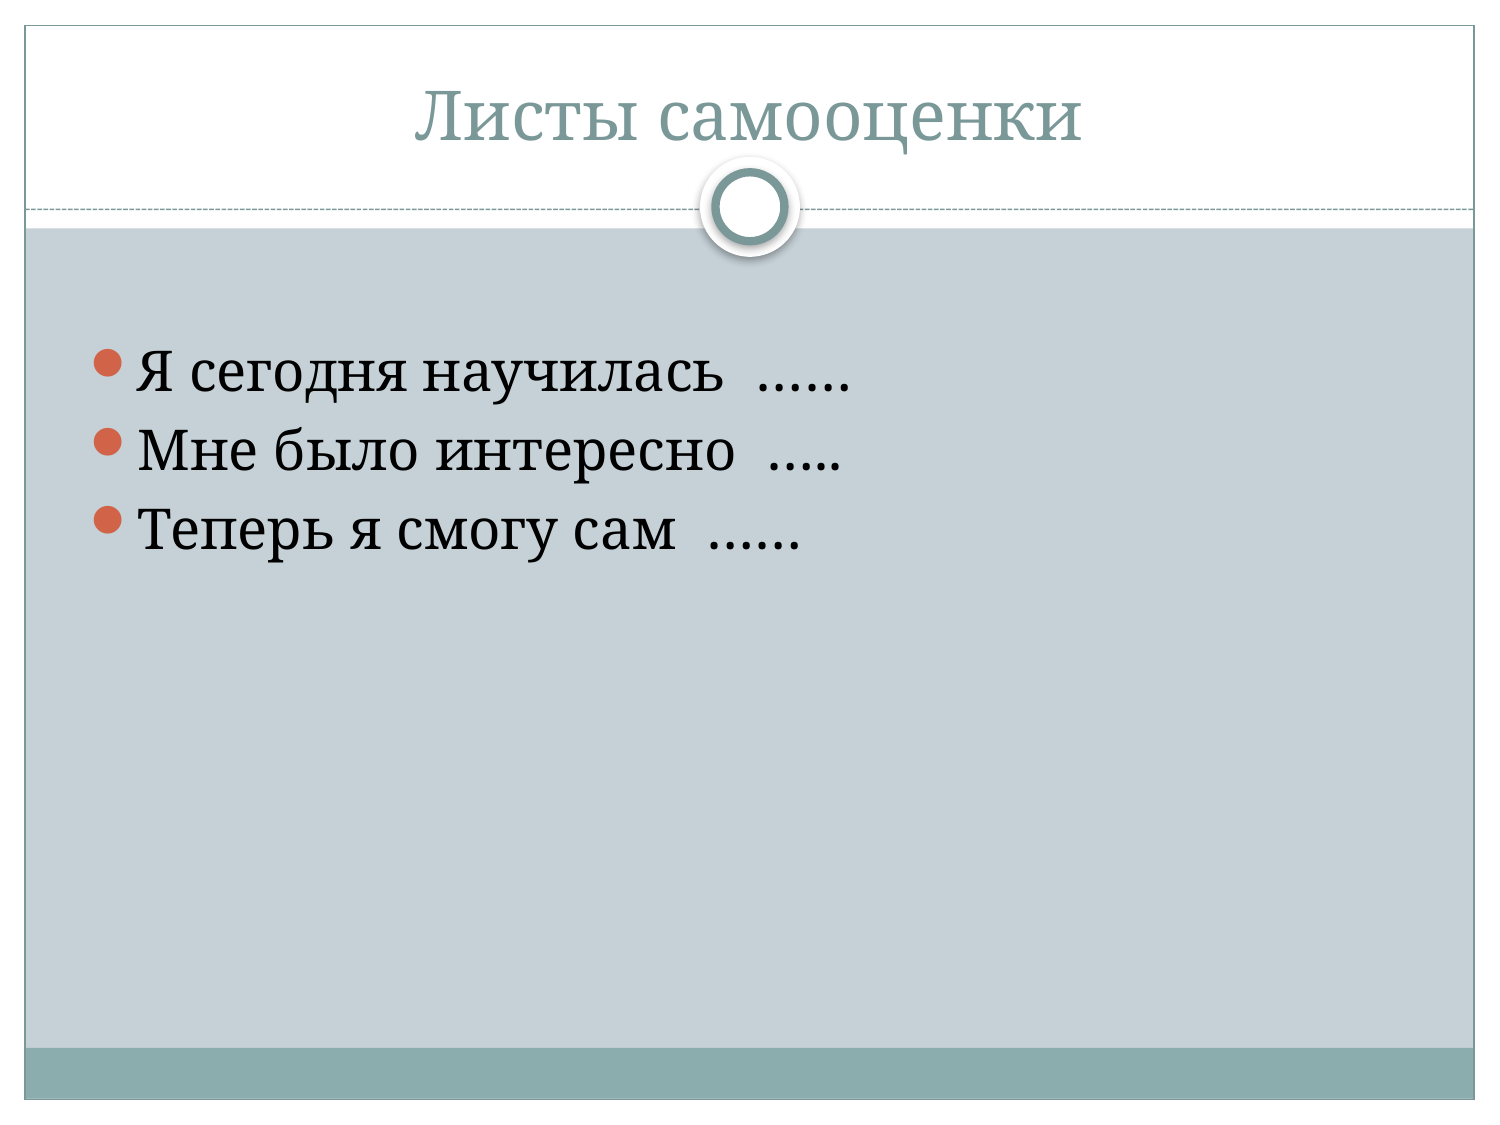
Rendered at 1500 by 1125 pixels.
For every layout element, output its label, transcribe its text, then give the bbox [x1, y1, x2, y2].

list Я сегодня научилась …… Мне было интересно ….. Теперь я смогу сам …… [75, 328, 1425, 1005]
title Листы самооценки [49, 37, 1450, 162]
